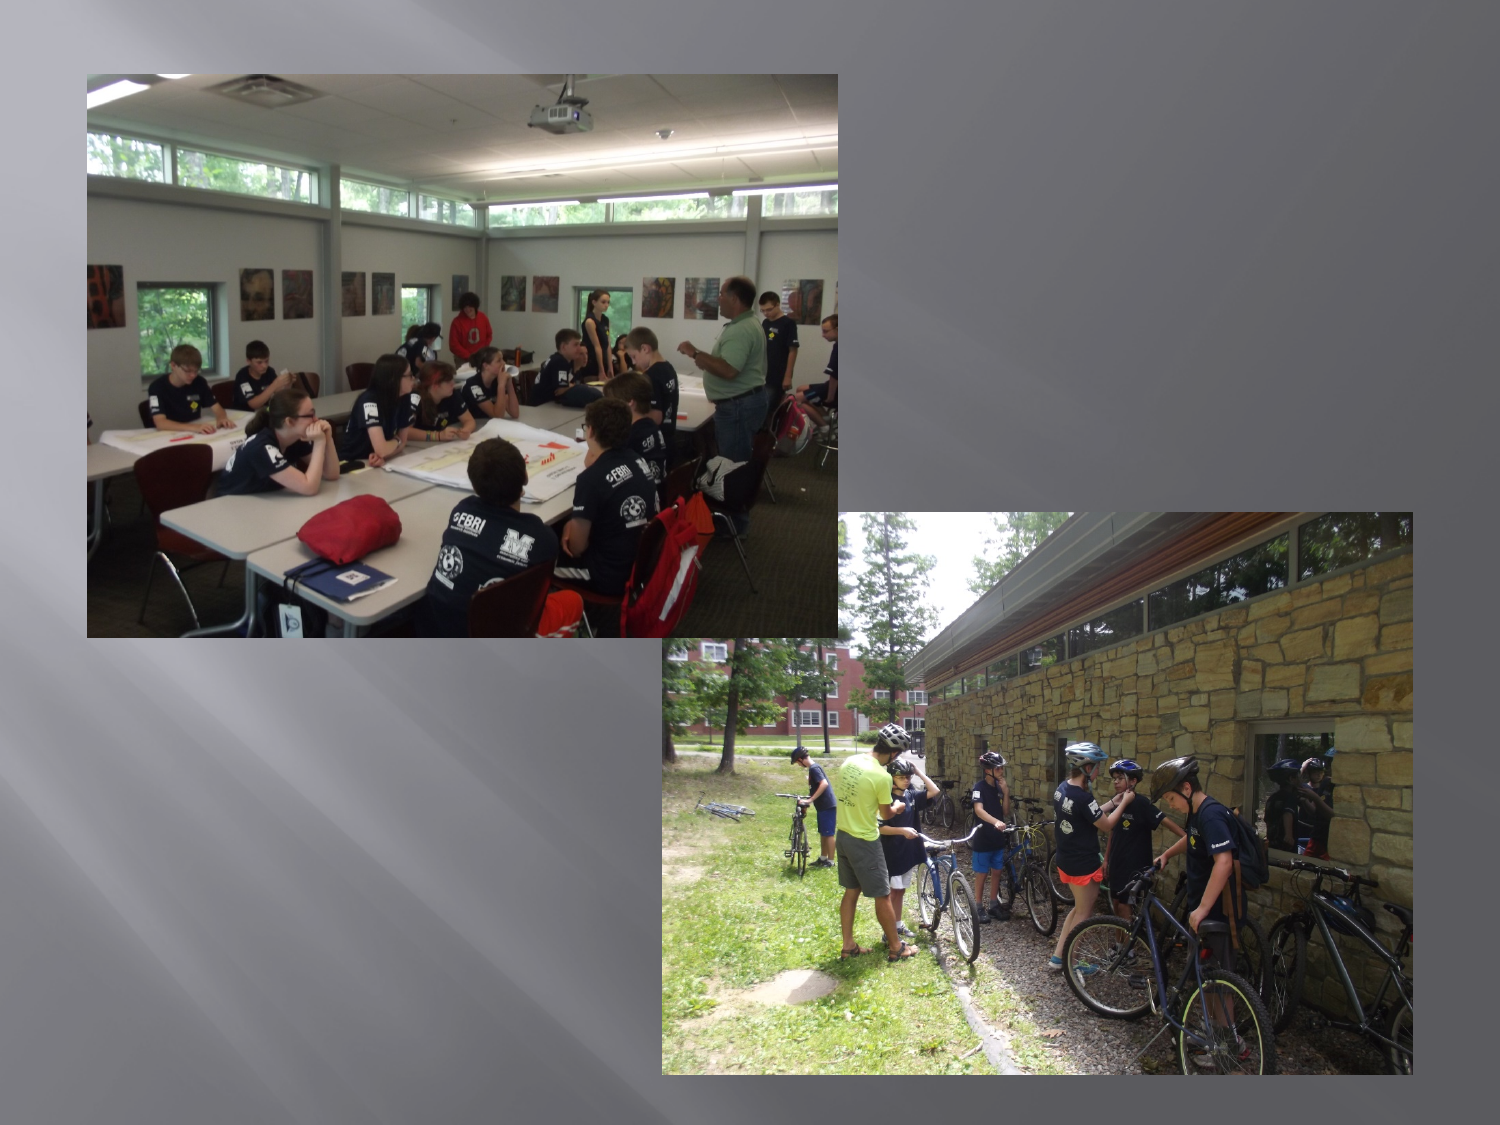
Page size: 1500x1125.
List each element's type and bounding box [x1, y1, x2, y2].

picture [87, 74, 1413, 1076]
